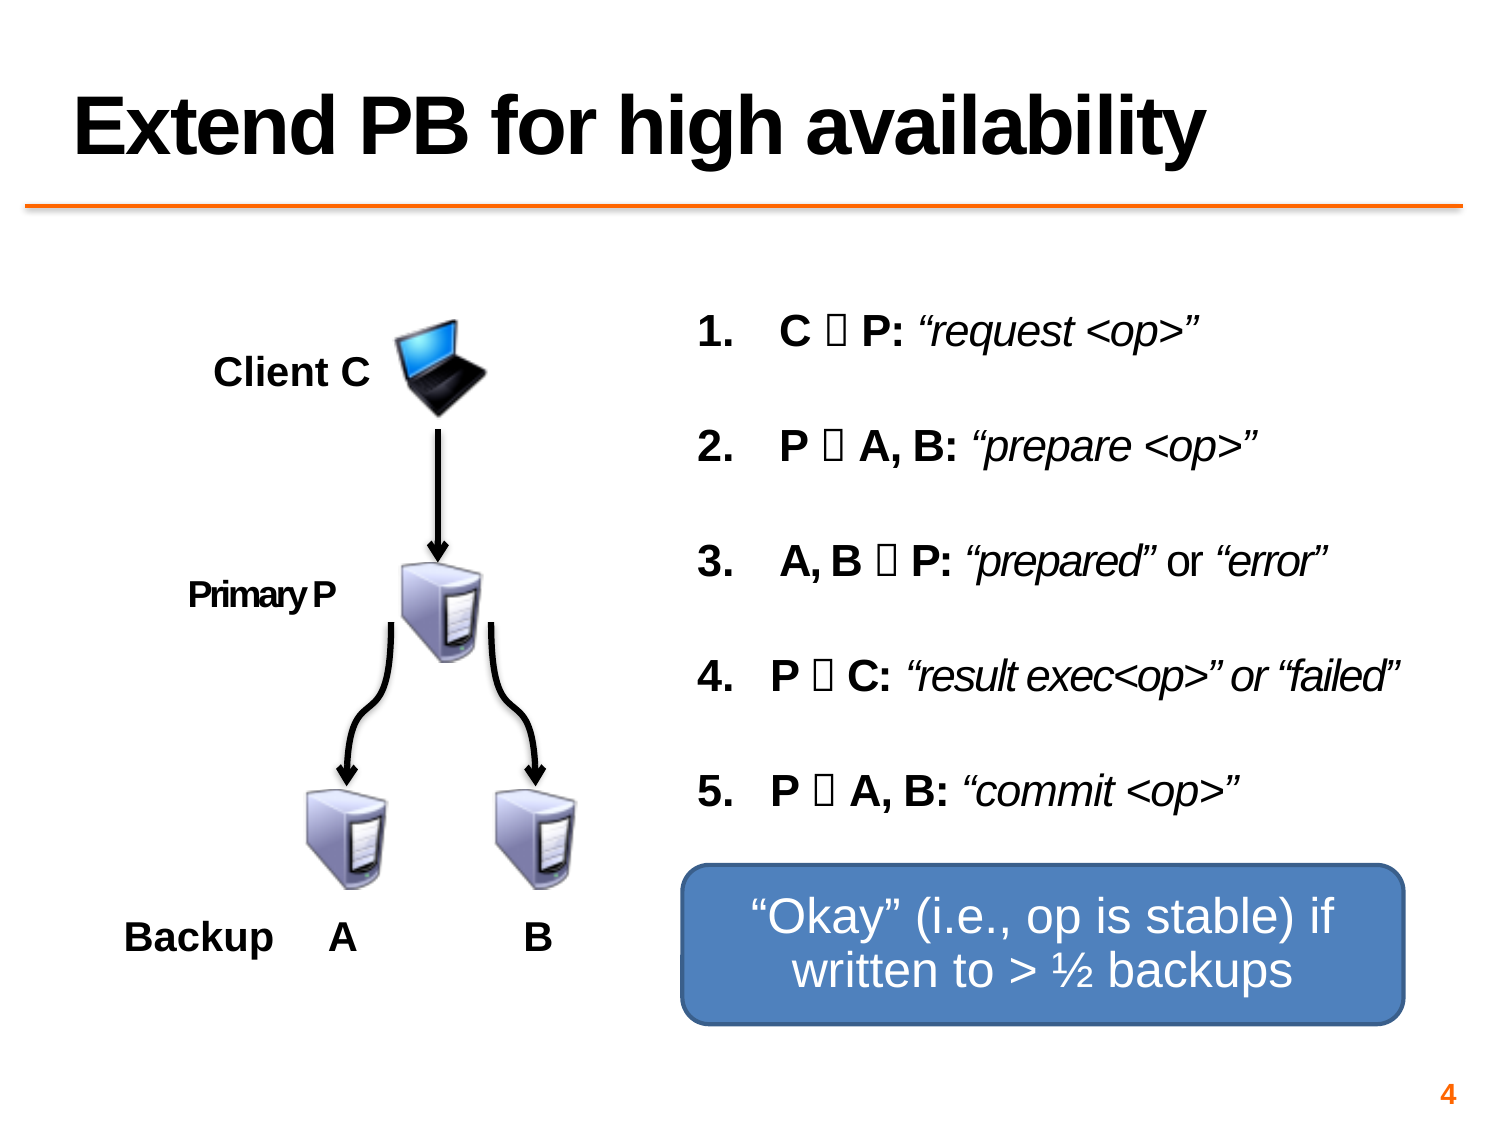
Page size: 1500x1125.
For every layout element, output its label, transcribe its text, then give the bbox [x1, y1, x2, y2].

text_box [490, 621, 536, 787]
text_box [346, 621, 392, 787]
text_box B [503, 909, 573, 960]
text_box C  P: “request <op>” P  A, B: “prepare <op>” A, B  P: “prepared” or “error” P  C: “result exec<op>” or “failed” P  A, B: “commit <op>” [682, 299, 1473, 825]
picture [390, 319, 492, 421]
text_box A [308, 909, 378, 960]
picture [296, 789, 397, 890]
text_box Client C [213, 345, 371, 396]
picture [390, 562, 492, 663]
slide_number 4 [1112, 1074, 1463, 1110]
text_box Backup [110, 909, 288, 960]
text_box Primary P [124, 569, 385, 615]
picture [485, 789, 586, 890]
title Extend PB for high availability [57, 2, 1463, 178]
text_box “Okay” (i.e., op is stable) if written to > ½ backups [680, 862, 1406, 1027]
